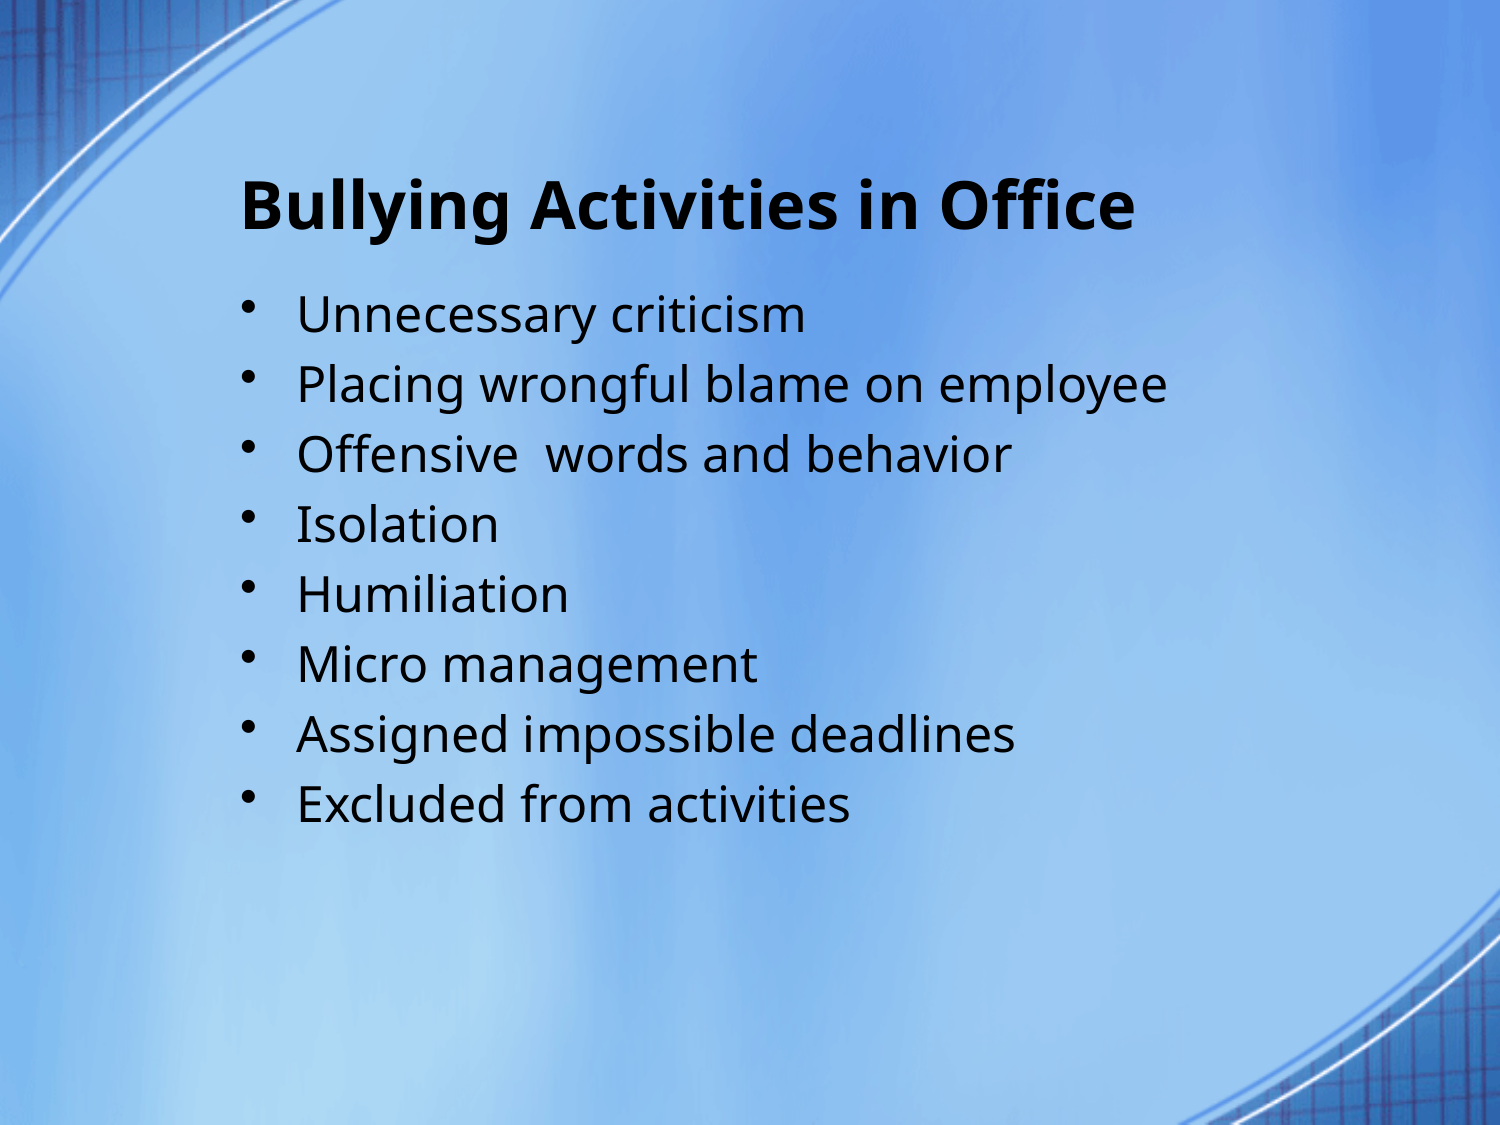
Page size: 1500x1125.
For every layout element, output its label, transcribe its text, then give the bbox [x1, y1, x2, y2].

title Bullying Activities in Office [224, 62, 1350, 250]
picture [0, 0, 1500, 1125]
list Unnecessary criticism Placing wrongful blame on employee Offensive words and behavior Isolation Humiliation Micro management Assigned impossible deadlines Excluded from activities [225, 275, 1350, 975]
